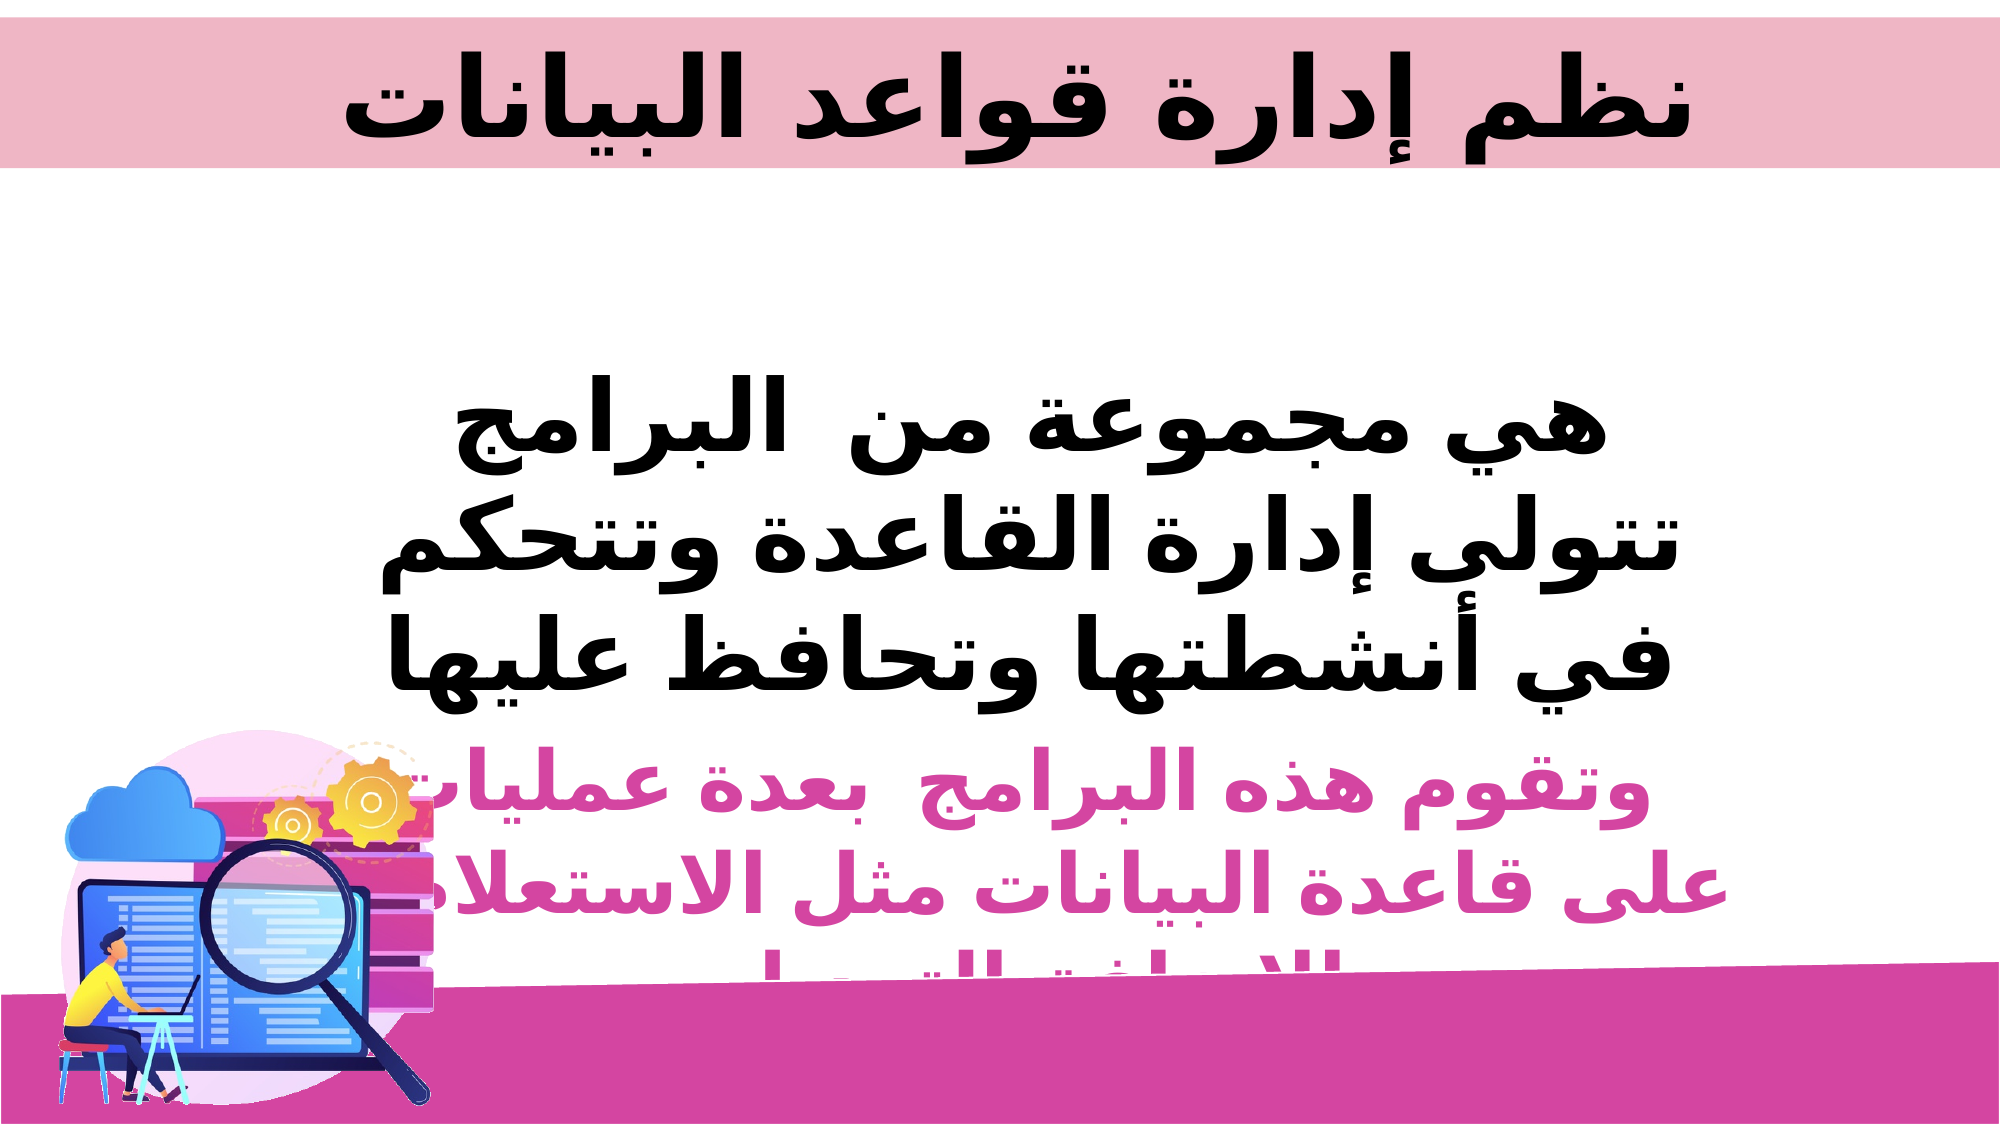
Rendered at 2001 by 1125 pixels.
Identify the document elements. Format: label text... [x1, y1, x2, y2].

picture [0, 674, 493, 1125]
text_box [493, 959, 2000, 1125]
text_box نظم إدارة قواعد البيانات [0, 17, 2000, 169]
text_box هي مجموعة من البرامج تتولى إدارة القاعدة وتتحكم في أنشطتها وتحافظ عليها وتقوم هذه البرامج بعدة عمليات على قاعدة البيانات مثل الاستعلام –الاضافة-التعديل [289, 343, 1774, 984]
